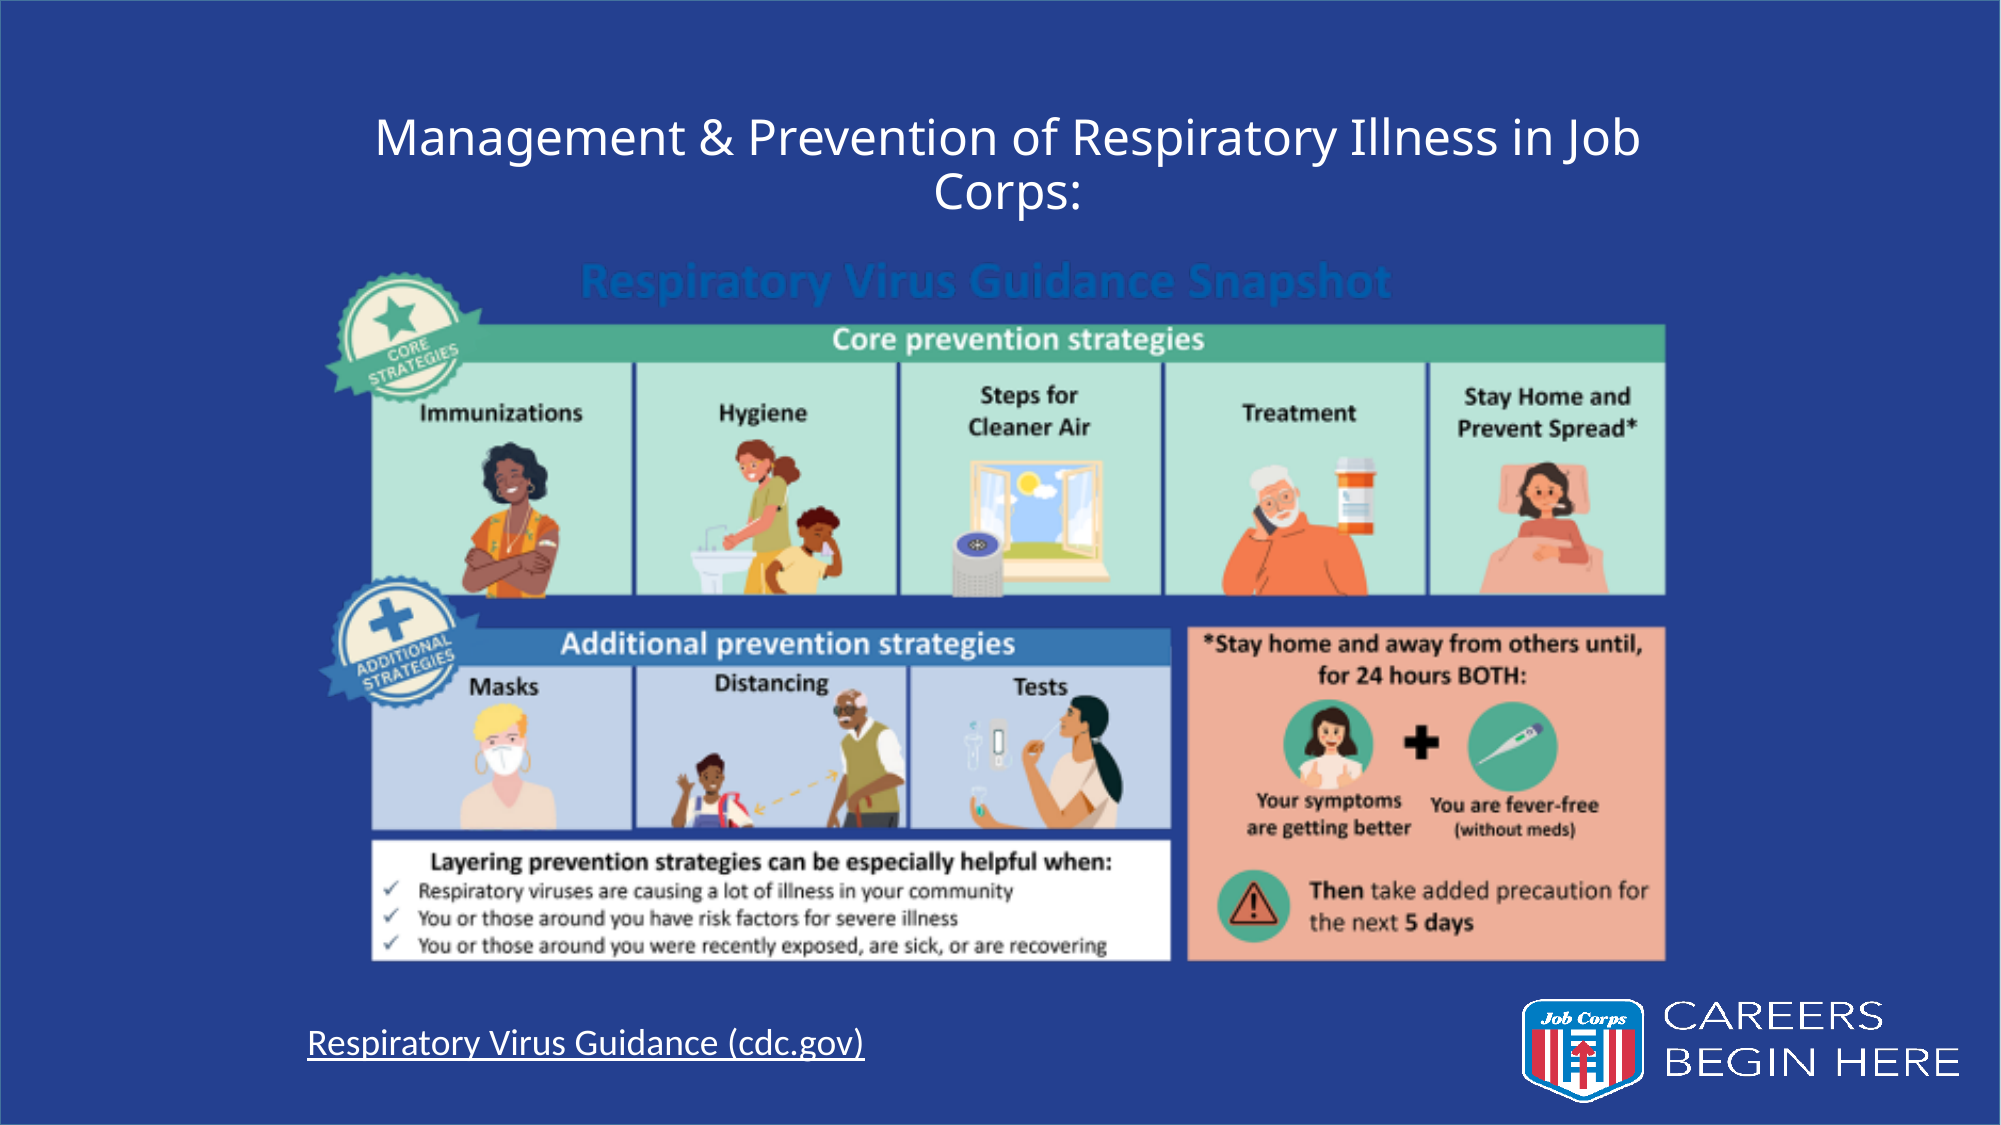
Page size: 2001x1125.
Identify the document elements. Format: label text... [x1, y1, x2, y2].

title Management & Prevention of Respiratory Illness in Job Corps: [318, 105, 1698, 228]
text_box Respiratory Virus Guidance (cdc.gov) [292, 1010, 1044, 1071]
picture [318, 229, 1672, 973]
picture [1522, 999, 1959, 1103]
